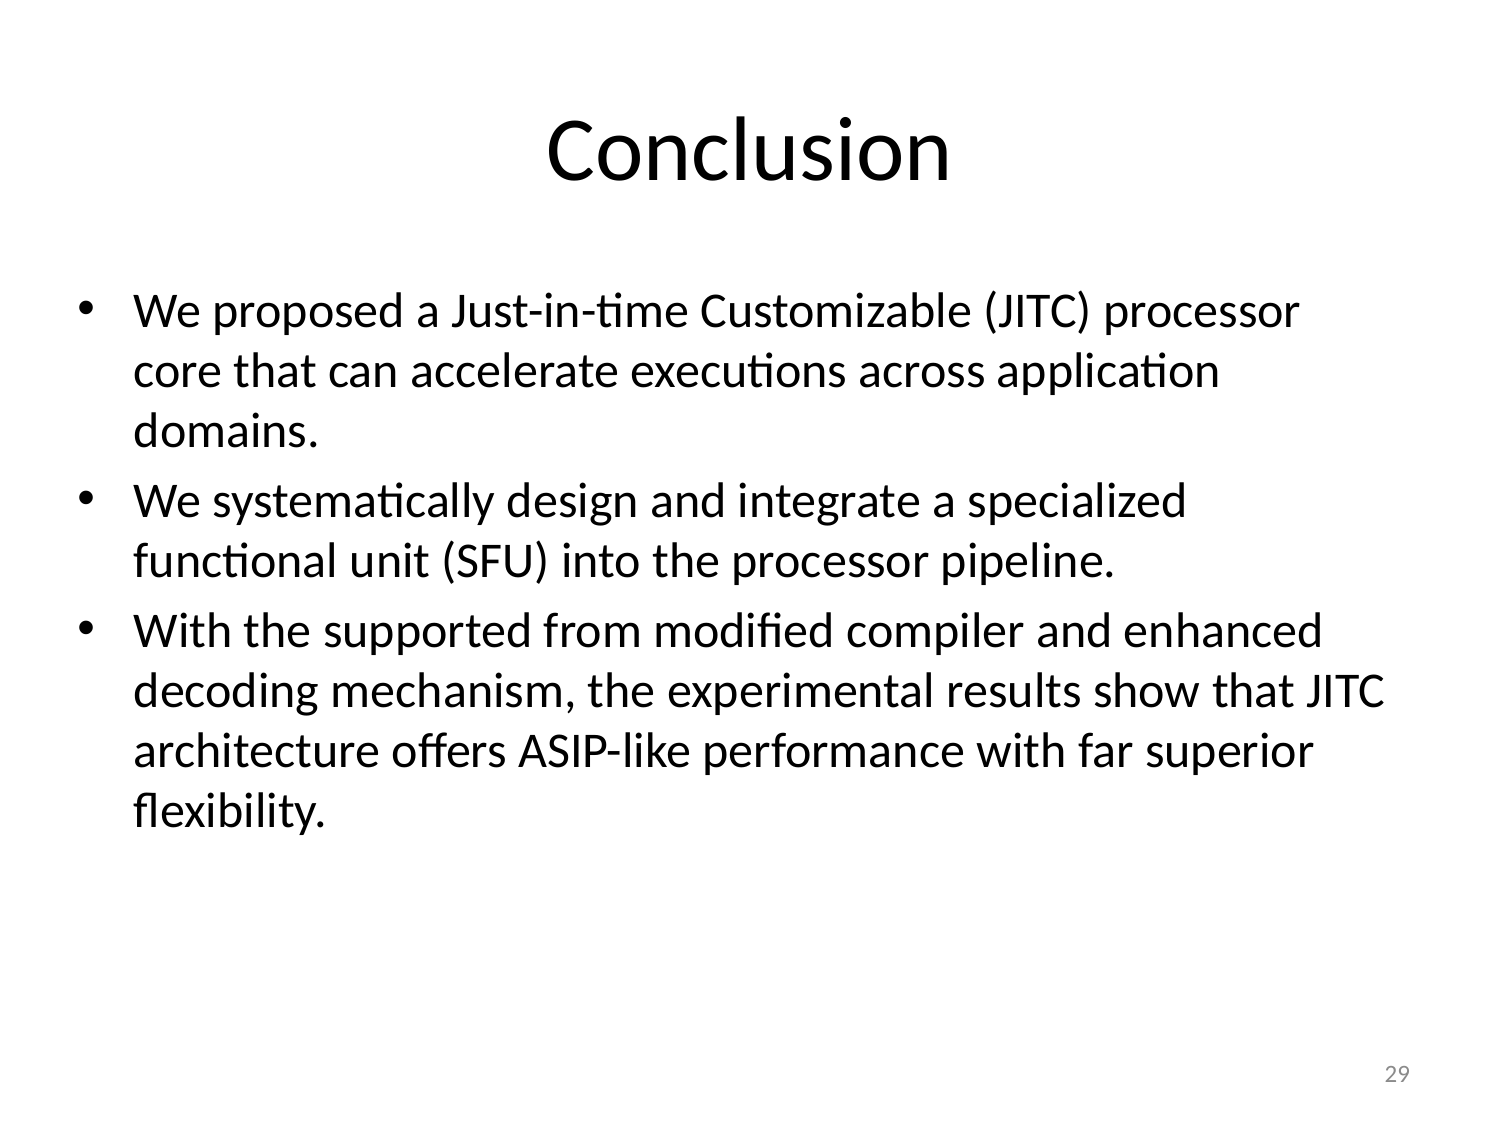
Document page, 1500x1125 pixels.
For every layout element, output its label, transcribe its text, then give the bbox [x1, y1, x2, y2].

list We proposed a Just-in-time Customizable (JITC) processor core that can accelerate executions across application domains. We systematically design and integrate a specialized functional unit (SFU) into the processor pipeline. With the supported from modified compiler and enhanced decoding mechanism, the experimental results show that JITC architecture offers ASIP-like performance with far superior flexibility. [62, 200, 1413, 1025]
slide_number 29 [1074, 1042, 1425, 1103]
title Conclusion [75, 50, 1425, 238]
